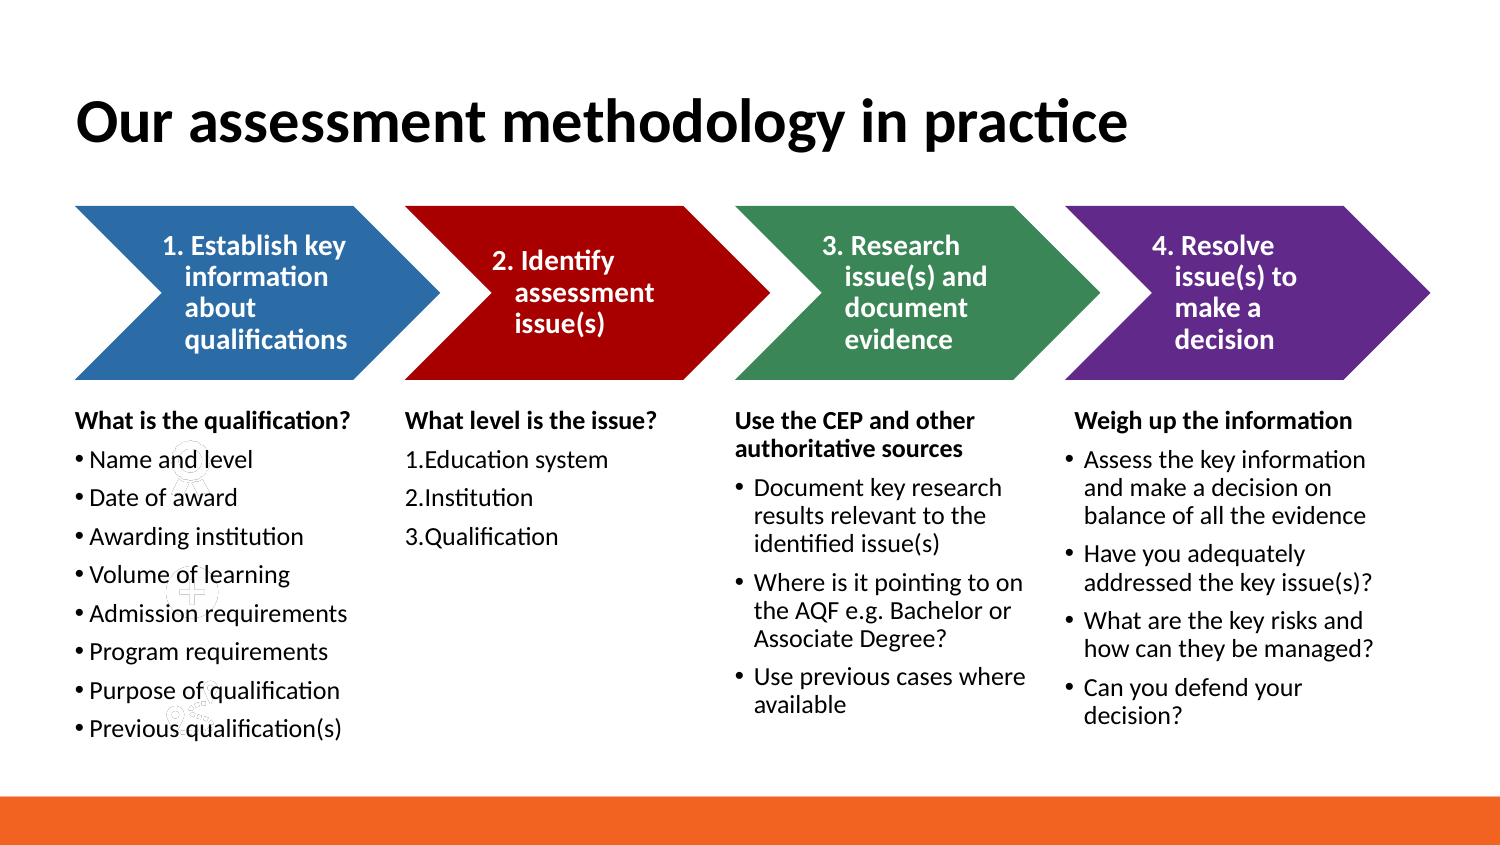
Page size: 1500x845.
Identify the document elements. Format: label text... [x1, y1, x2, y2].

picture [0, 792, 1500, 845]
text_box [74, 205, 1431, 808]
title Our assessment methodology in practice [76, 56, 1436, 188]
